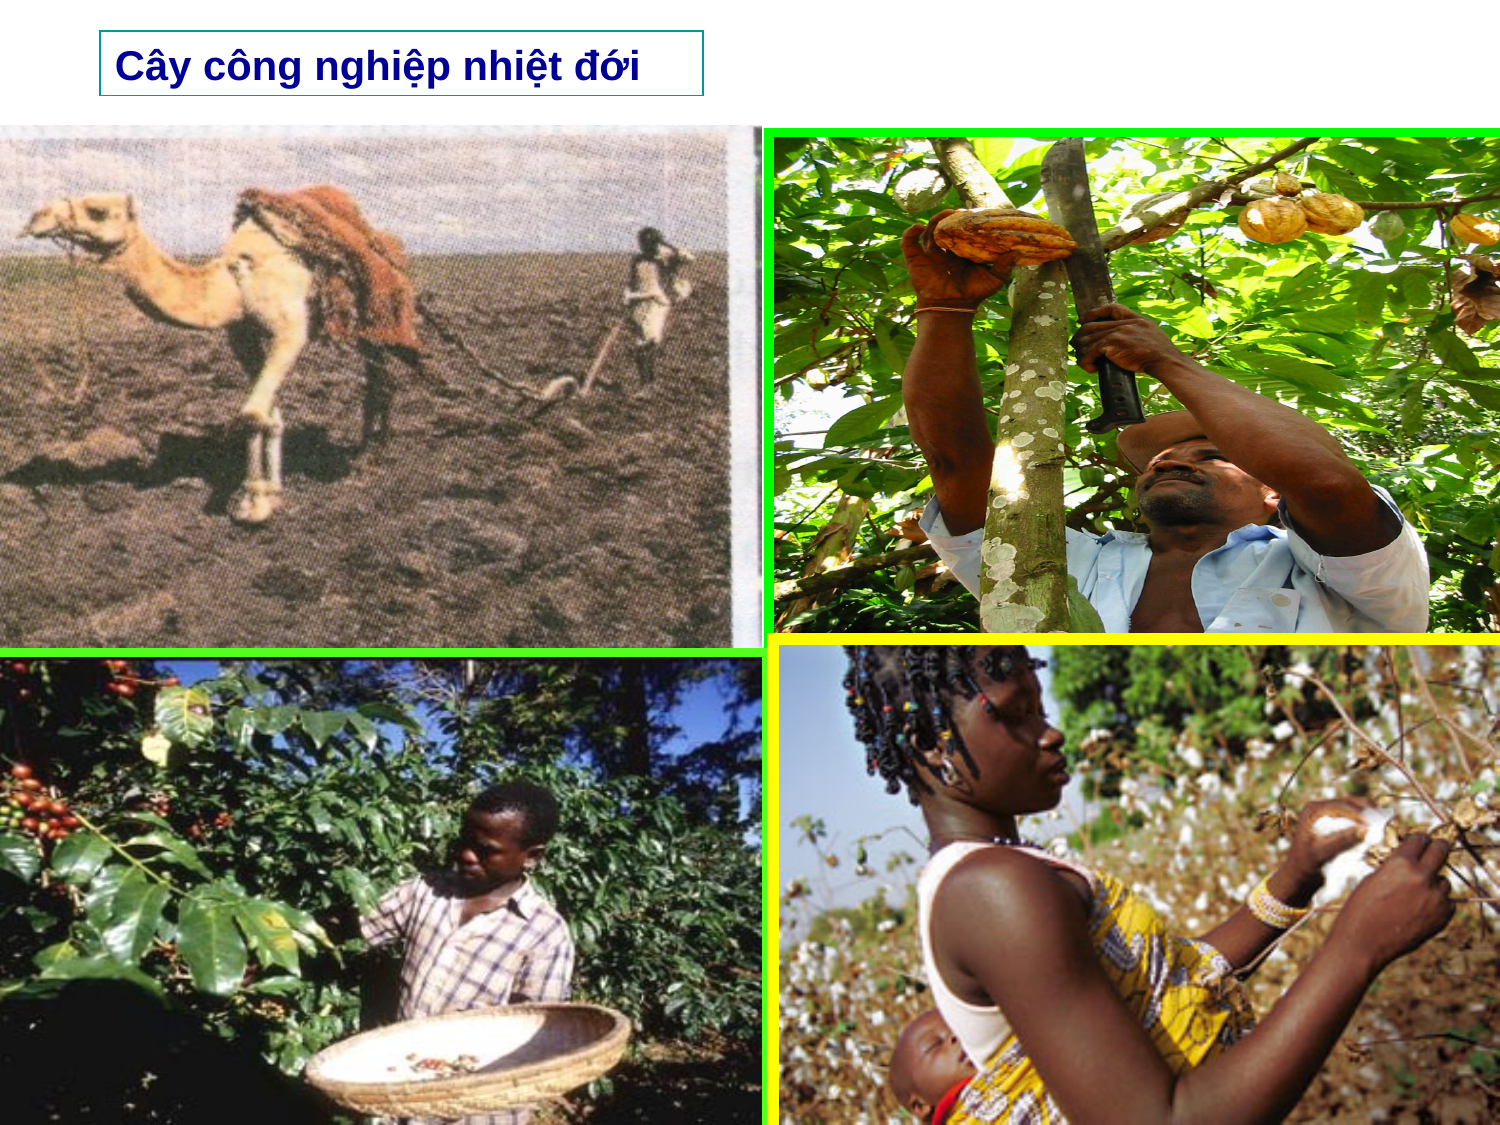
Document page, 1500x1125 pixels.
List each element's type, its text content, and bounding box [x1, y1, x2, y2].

picture [0, 125, 762, 1125]
text_box Cây công nghiệp nhiệt đới [100, 31, 703, 96]
picture [773, 136, 1500, 1125]
